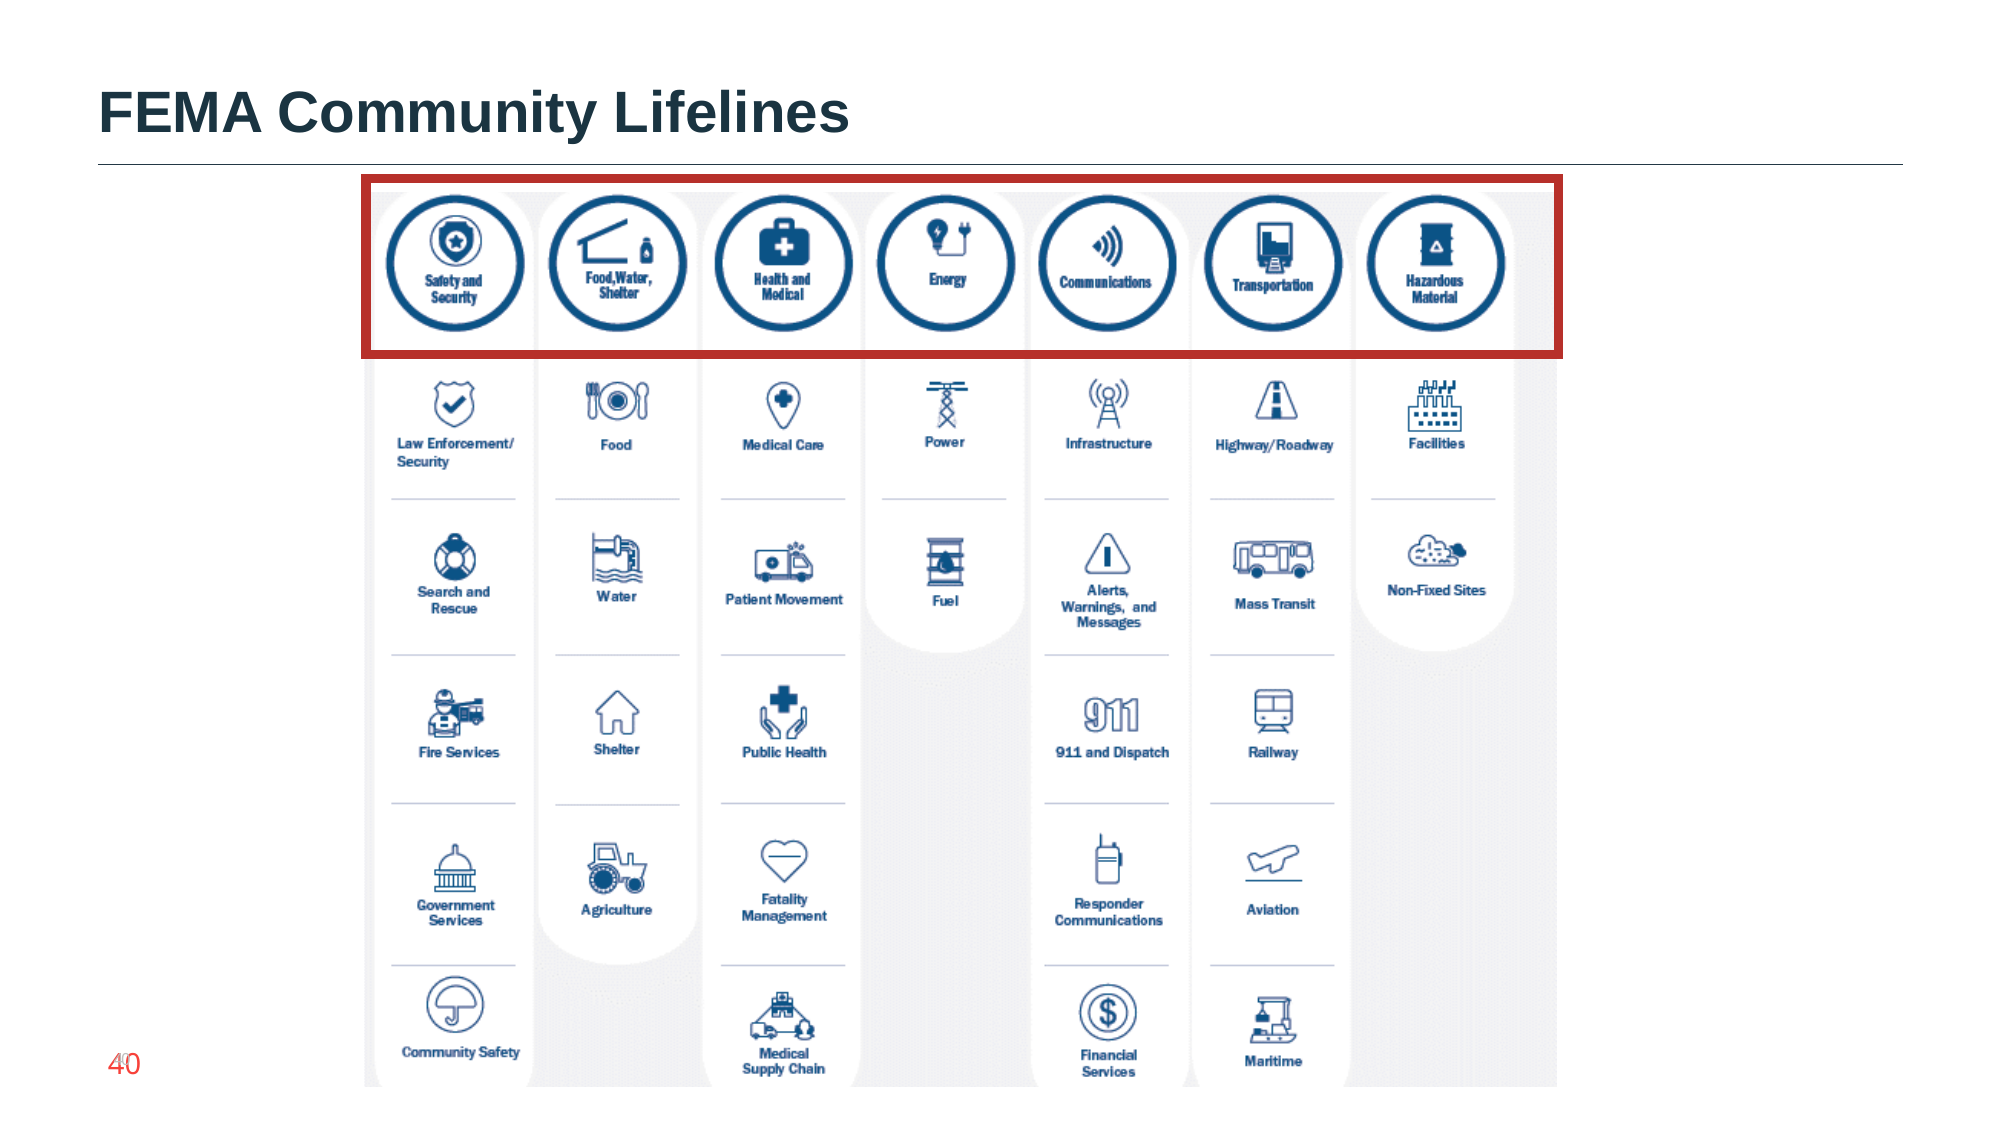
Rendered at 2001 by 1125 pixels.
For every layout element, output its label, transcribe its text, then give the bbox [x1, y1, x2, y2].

list FEMA Community Lifelines [98, 43, 1446, 145]
text_box [365, 178, 1560, 355]
picture [364, 192, 1557, 1087]
slide_number 40 [98, 1039, 211, 1082]
